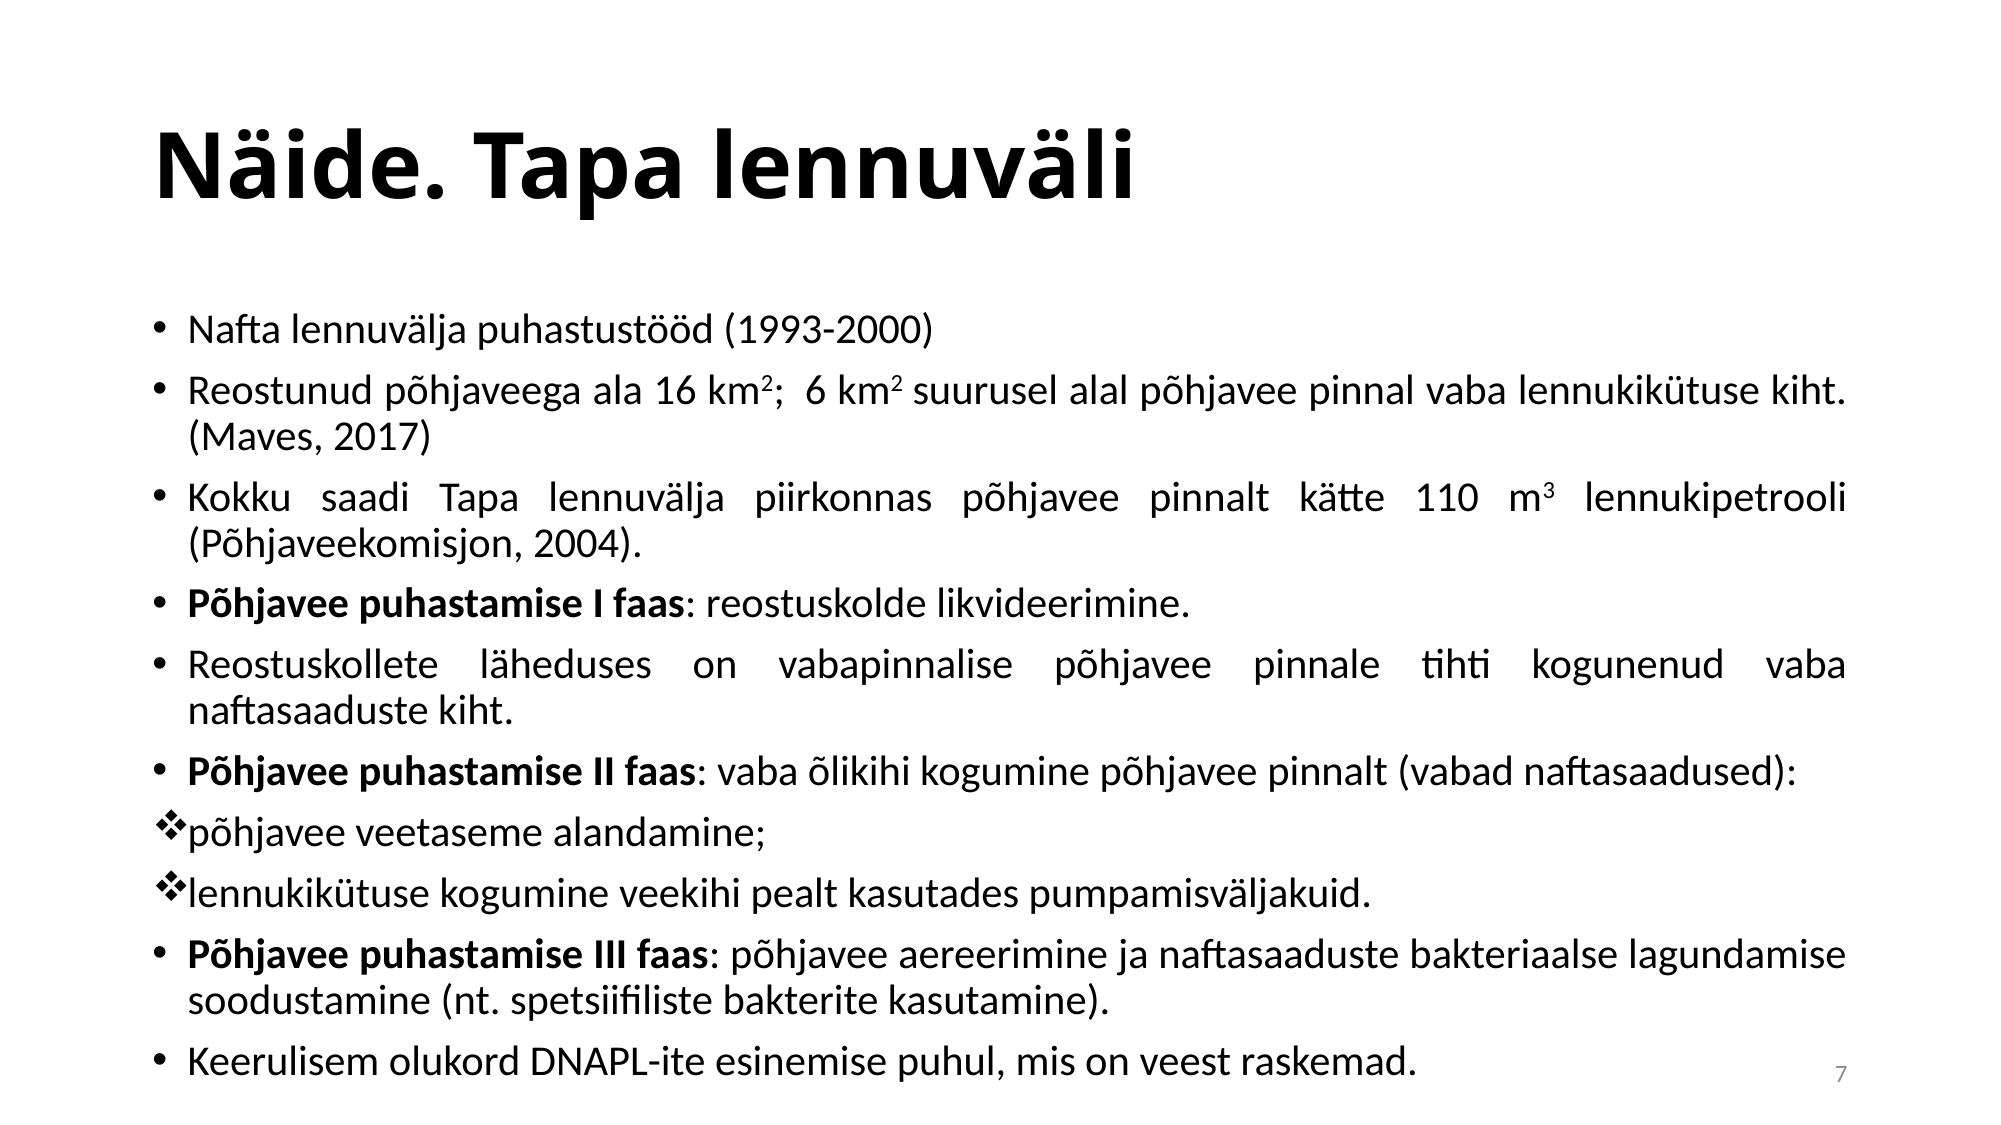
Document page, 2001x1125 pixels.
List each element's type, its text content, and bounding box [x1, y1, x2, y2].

title Näide. Tapa lennuväli [137, 59, 1863, 278]
list Nafta lennuvälja puhastustööd (1993-2000) Reostunud põhjaveega ala 16 km2; 6 km2 suurusel alal põhjavee pinnal vaba lennukikütuse kiht. (Maves, 2017) Kokku saadi Tapa lennuvälja piirkonnas põhjavee pinnalt kätte 110 m3 lennukipetrooli (Põhjaveekomisjon, 2004). Põhjavee puhastamise I faas: reostuskolde likvideerimine. Reostuskollete läheduses on vabapinnalise põhjavee pinnale tihti kogunenud vaba naftasaaduste kiht. Põhjavee puhastamise II faas: vaba õlikihi kogumine põhjavee pinnalt (vabad naftasaadused): põhjavee veetaseme alandamine; lennukikütuse kogumine veekihi pealt kasutades pumpamisväljakuid. Põhjavee puhastamise III faas: põhjavee aereerimine ja naftasaaduste bakteriaalse lagundamise soodustamine (nt. spetsiifiliste bakterite kasutamine). Keerulisem olukord DNAPL-ite esinemise puhul, mis on veest raskemad. [137, 299, 1863, 1103]
slide_number 7 [1412, 1042, 1863, 1103]
